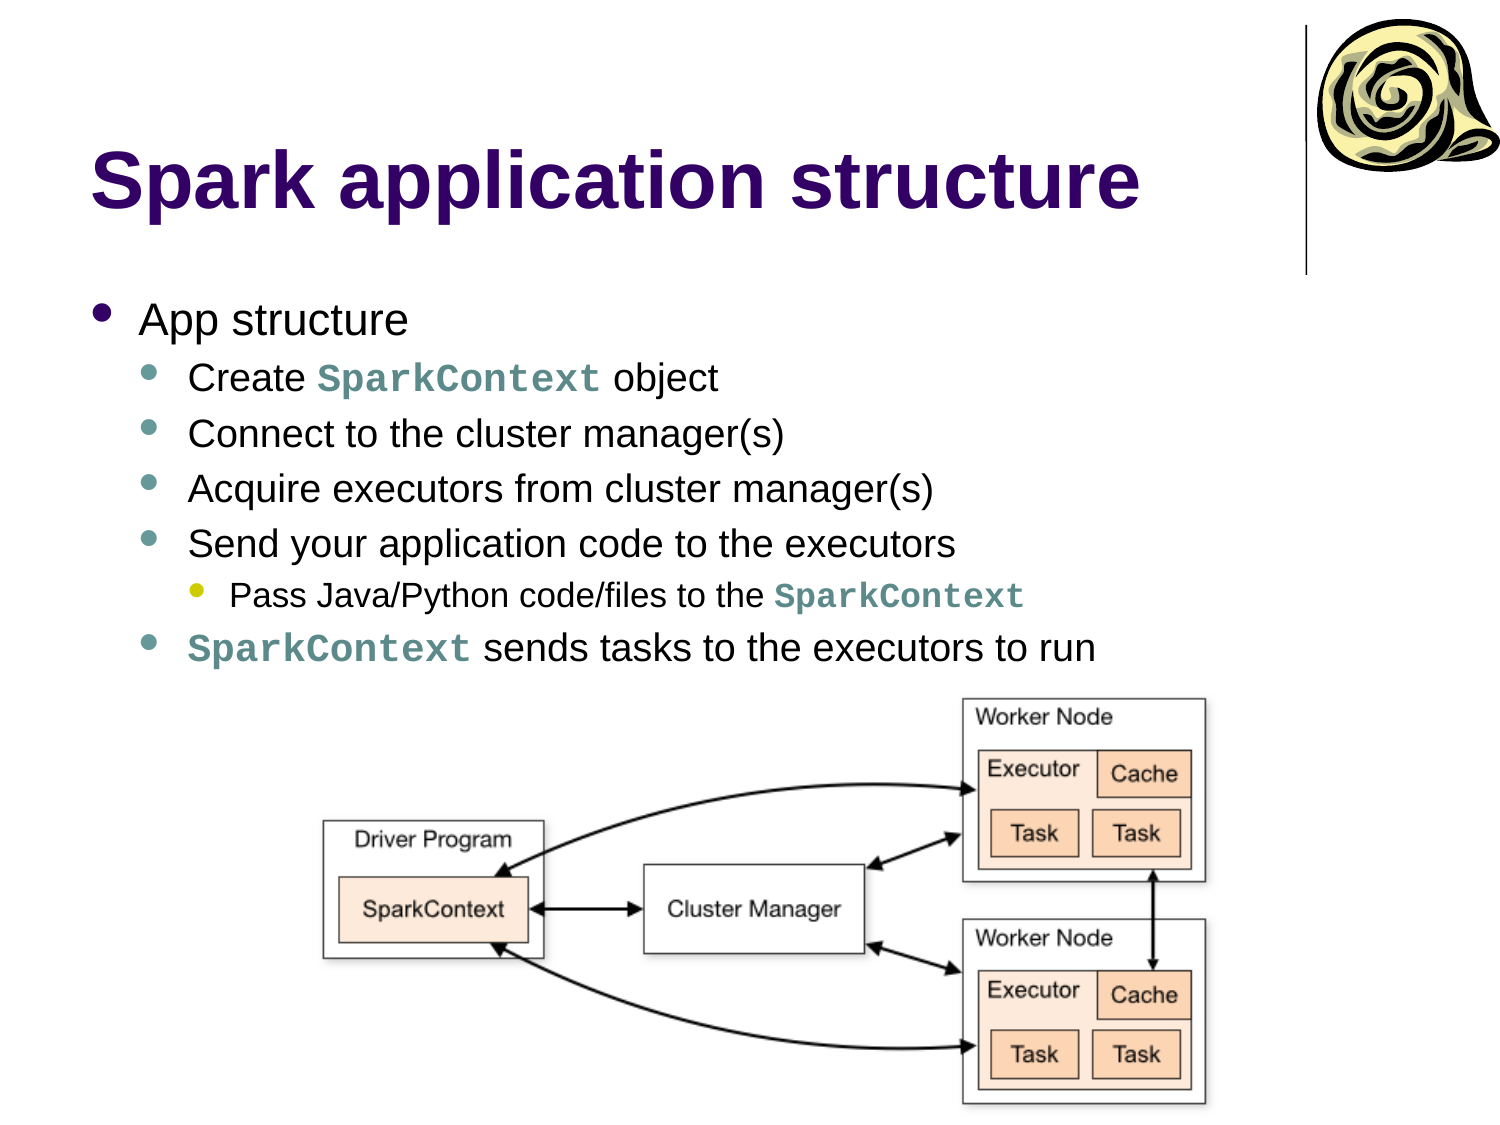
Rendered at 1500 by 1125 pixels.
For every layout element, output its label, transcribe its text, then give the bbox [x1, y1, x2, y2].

title Spark application structure [74, 19, 1313, 233]
picture [300, 677, 1233, 1125]
list App structure Create SparkContext object Connect to the cluster manager(s) Acquire executors from cluster manager(s) Send your application code to the executors Pass Java/Python code/files to the SparkContext SparkContext sends tasks to the executors to run [74, 281, 1426, 679]
